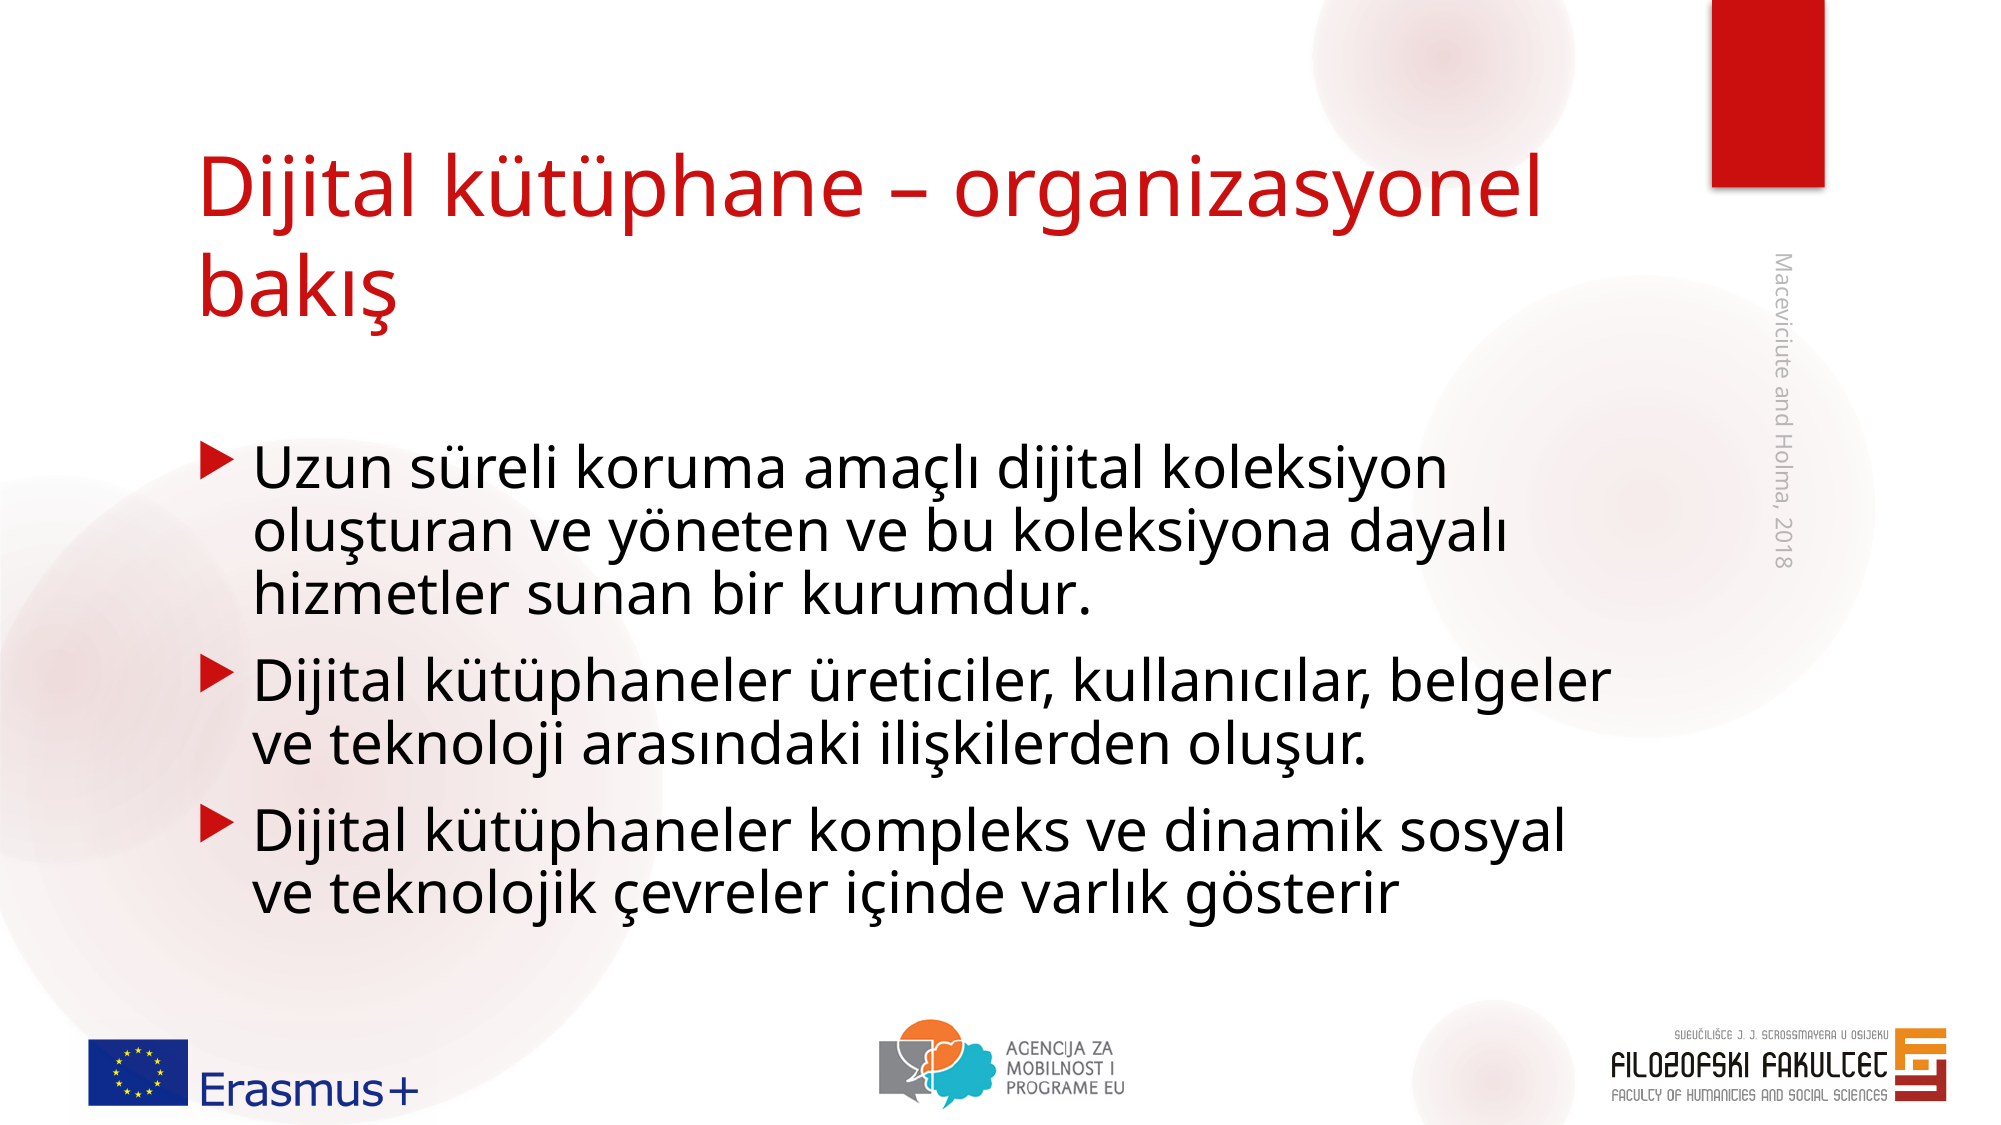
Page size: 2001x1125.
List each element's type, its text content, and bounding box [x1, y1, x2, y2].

list Uzun süreli koruma amaçlı dijital koleksiyon oluşturan ve yöneten ve bu koleksiyona dayalı hizmetler sunan bir kurumdur. Dijital kütüphaneler üreticiler, kullanıcılar, belgeler ve teknoloji arasındaki ilişkilerden oluşur. Dijital kütüphaneler kompleks ve dinamik sosyal ve teknolojik çevreler içinde varlık gösterir [181, 336, 1649, 1025]
picture [69, 1020, 437, 1125]
picture [1610, 1017, 1951, 1112]
picture [879, 1025, 1140, 1125]
title Dijital kütüphane – organizasyonel bakış [181, 125, 1724, 256]
footer Maceviciute and Holma, 2018 [1760, 237, 1811, 871]
